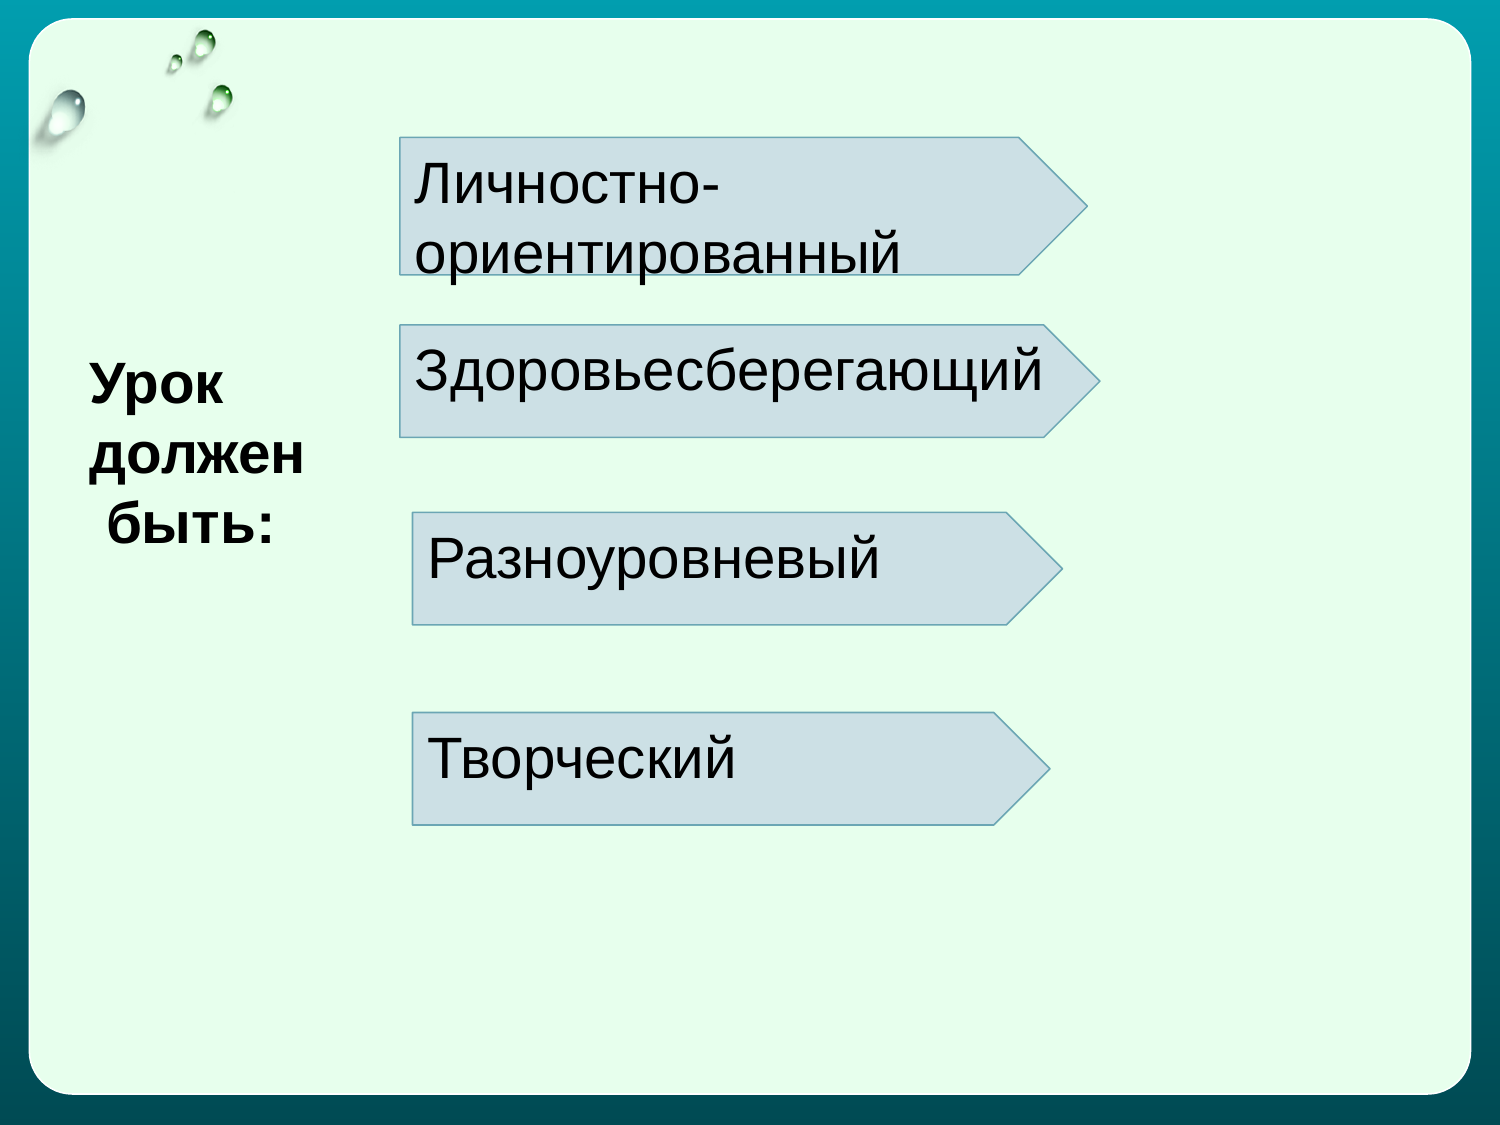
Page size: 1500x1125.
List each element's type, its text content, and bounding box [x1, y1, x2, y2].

text_box Здоровьесберегающий [399, 324, 1100, 438]
text_box Личностно-ориентированный [399, 137, 1088, 275]
text_box Творческий [412, 712, 1051, 826]
picture [17, 0, 243, 195]
text_box Разноуровневый [412, 512, 1063, 625]
text_box Урок должен быть: [75, 337, 350, 563]
